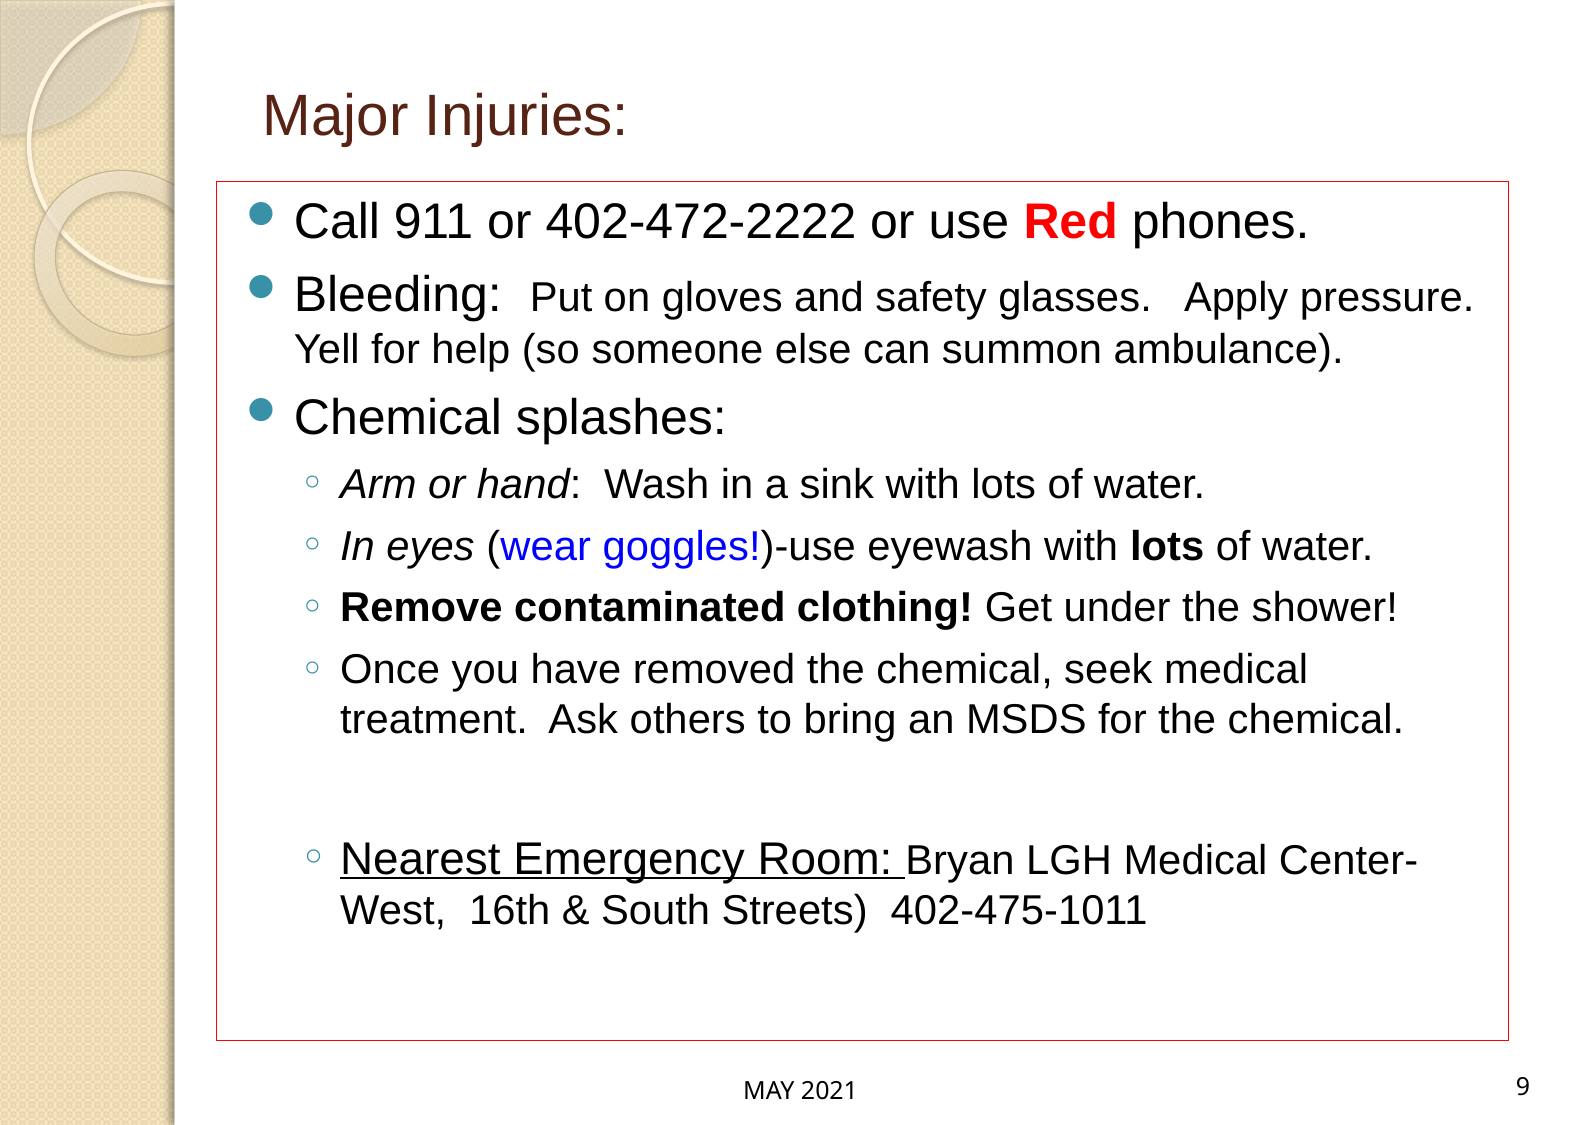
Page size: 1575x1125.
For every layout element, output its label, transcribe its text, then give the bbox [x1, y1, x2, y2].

slide_number 9 [1483, 1034, 1563, 1113]
title Major Injuries: [247, 45, 1539, 180]
list Call 911 or 402-472-2222 or use Red phones. Bleeding: Put on gloves and safety glasses. Apply pressure. Yell for help (so someone else can summon ambulance). Chemical splashes: Arm or hand: Wash in a sink with lots of water. In eyes (wear goggles!)-use eyewash with lots of water. Remove contaminated clothing! Get under the shower! Once you have removed the chemical, seek medical treatment. Ask others to bring an MSDS for the chemical. Nearest Emergency Room: Bryan LGH Medical Center-West, 16th & South Streets) 402-475-1011 [216, 181, 1509, 1041]
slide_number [616, 1034, 985, 1113]
